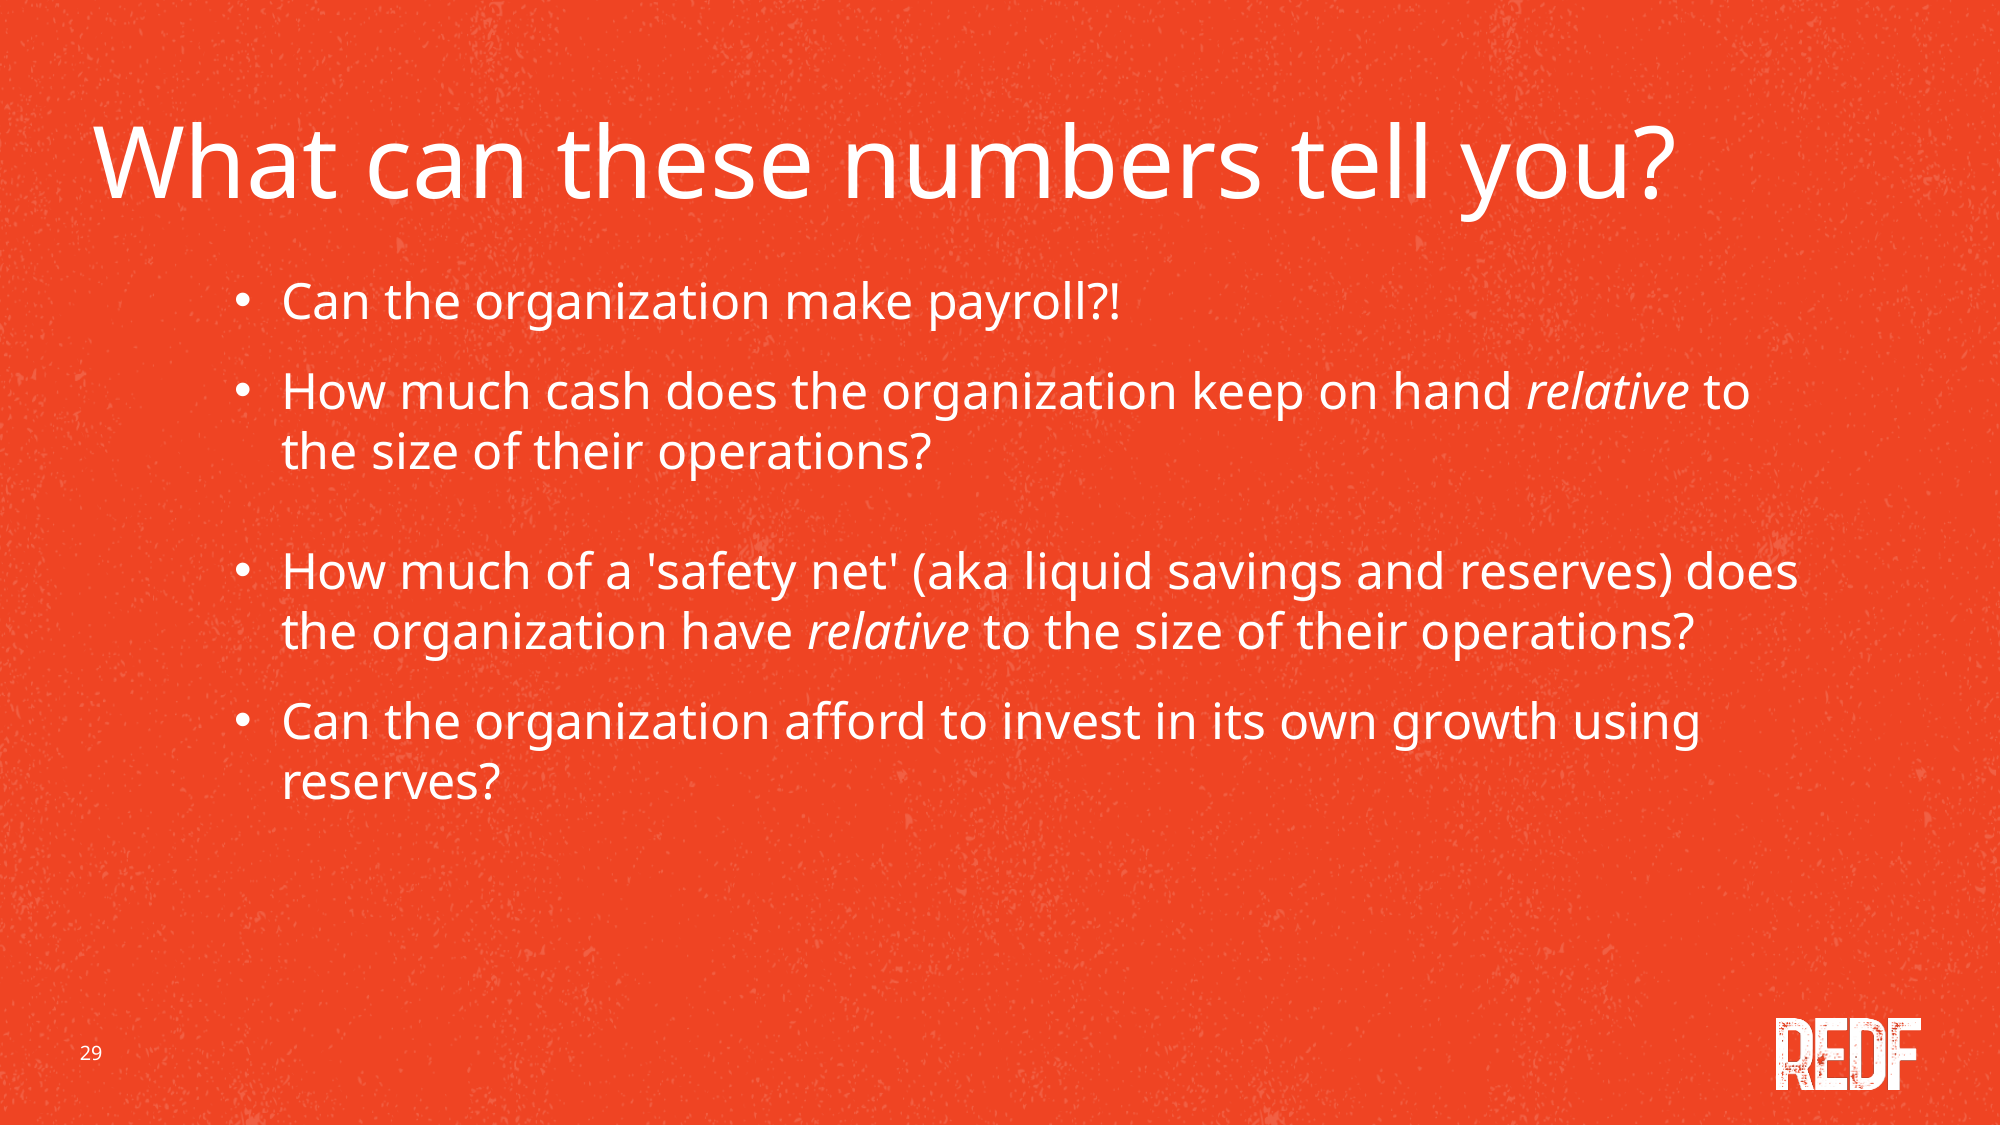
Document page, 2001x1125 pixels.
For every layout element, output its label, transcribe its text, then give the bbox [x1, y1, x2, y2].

picture [0, 0, 999, 1125]
picture [1001, 0, 2001, 1125]
text_box Can the organization make payroll?! How much cash does the organization keep on hand relative to the size of their operations? How much of a 'safety net' (aka liquid savings and reserves) does the organization have relative to the size of their operations? Can the organization afford to invest in its own growth using reserves? [219, 262, 1823, 817]
title What can these numbers tell you? [77, 130, 1823, 203]
